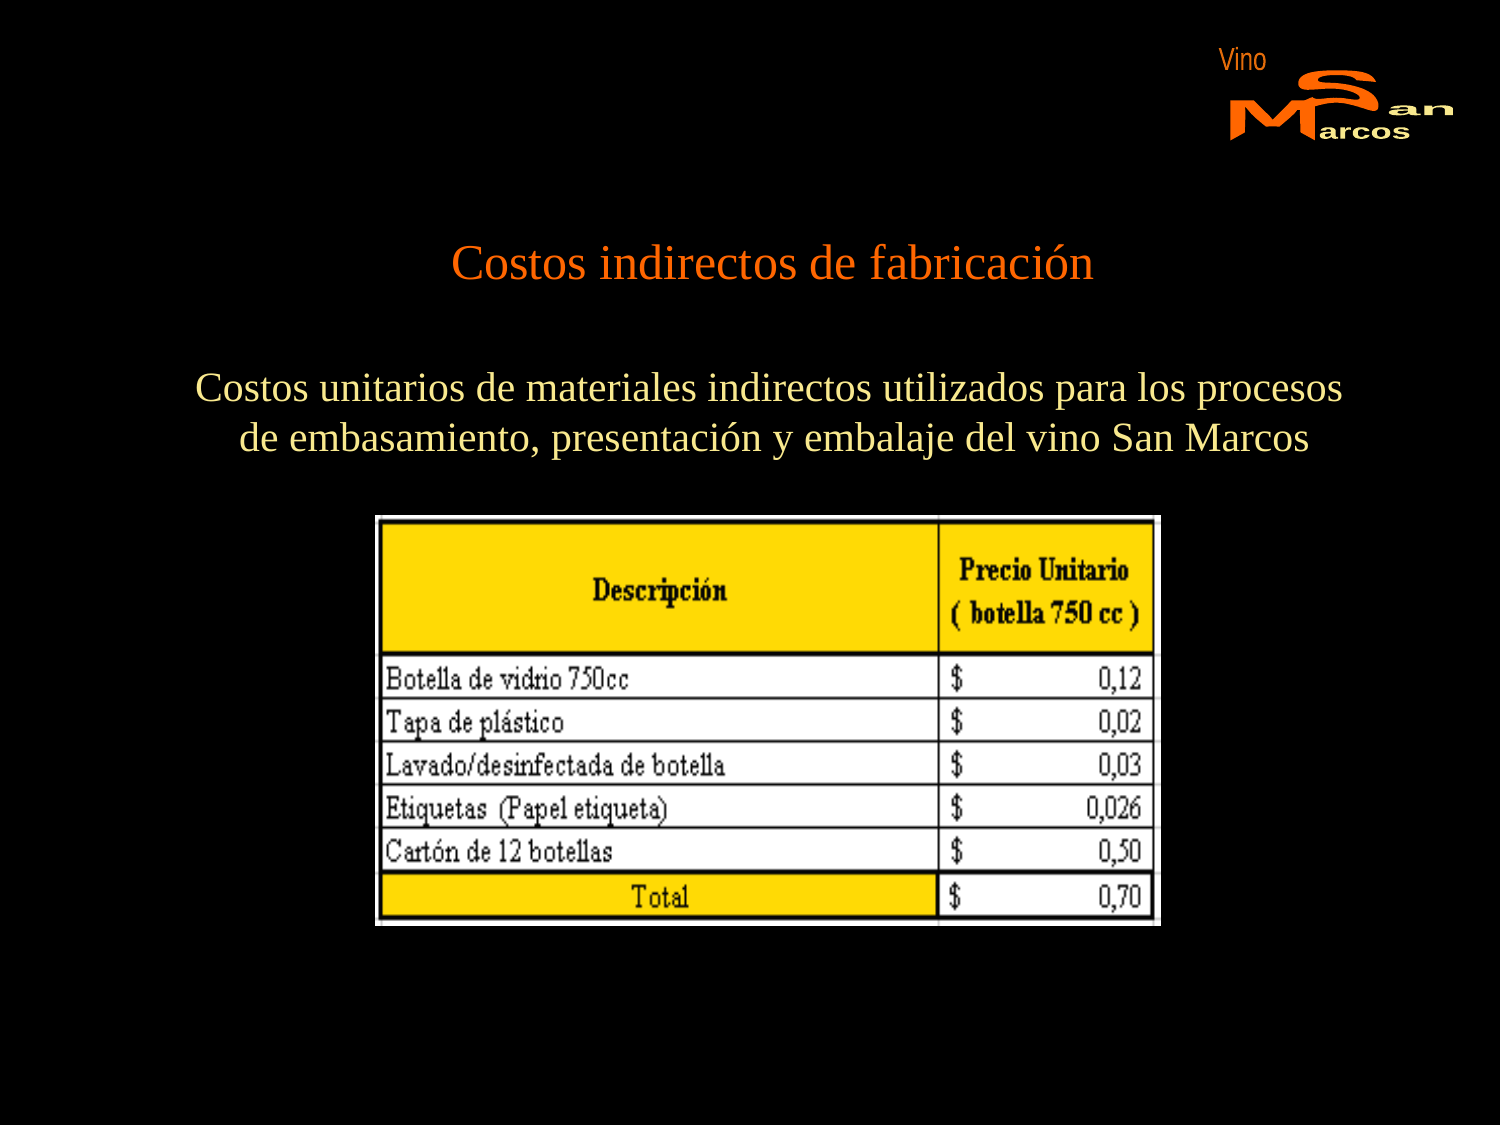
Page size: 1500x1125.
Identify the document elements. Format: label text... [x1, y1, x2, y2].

text_box Costos indirectos de fabricación [246, 222, 1301, 352]
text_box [1230, 70, 1454, 141]
text_box Costos unitarios de materiales indirectos utilizados para los procesos de embasamiento, presentación y embalaje del vino San Marcos [0, 352, 1500, 467]
picture [374, 515, 1161, 926]
